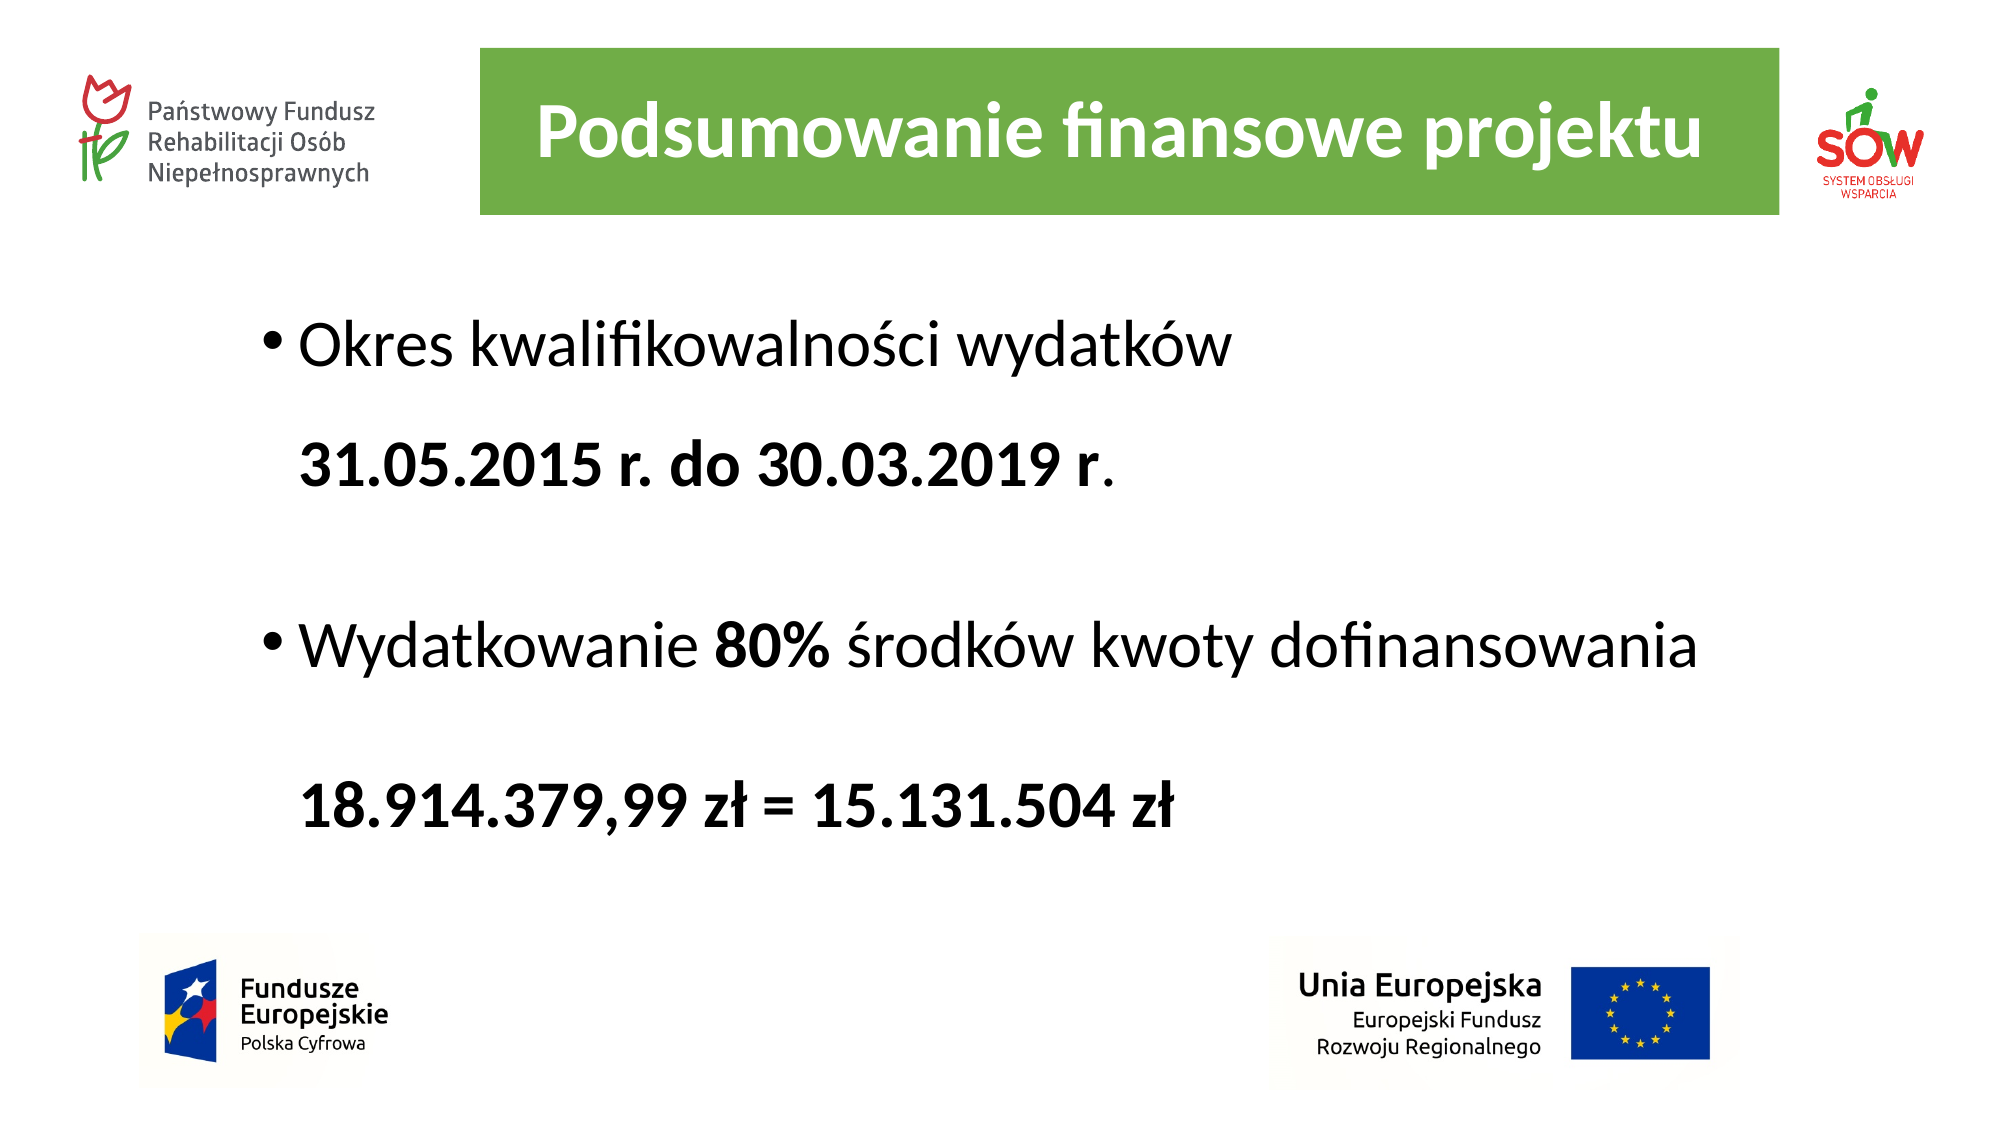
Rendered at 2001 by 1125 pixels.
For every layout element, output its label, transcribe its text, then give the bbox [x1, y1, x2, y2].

picture [139, 933, 413, 1088]
list Okres kwalifikowalności wydatków 31.05.2015 r. do 30.03.2019 r. Wydatkowanie 80% środków kwoty dofinansowania 18.914.379,99 zł = 15.131.504 zł [246, 252, 1750, 920]
text_box Podsumowanie finansowe projektu [480, 47, 1739, 215]
picture [1739, 6, 2000, 278]
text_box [78, 74, 375, 189]
picture [1269, 936, 1740, 1090]
